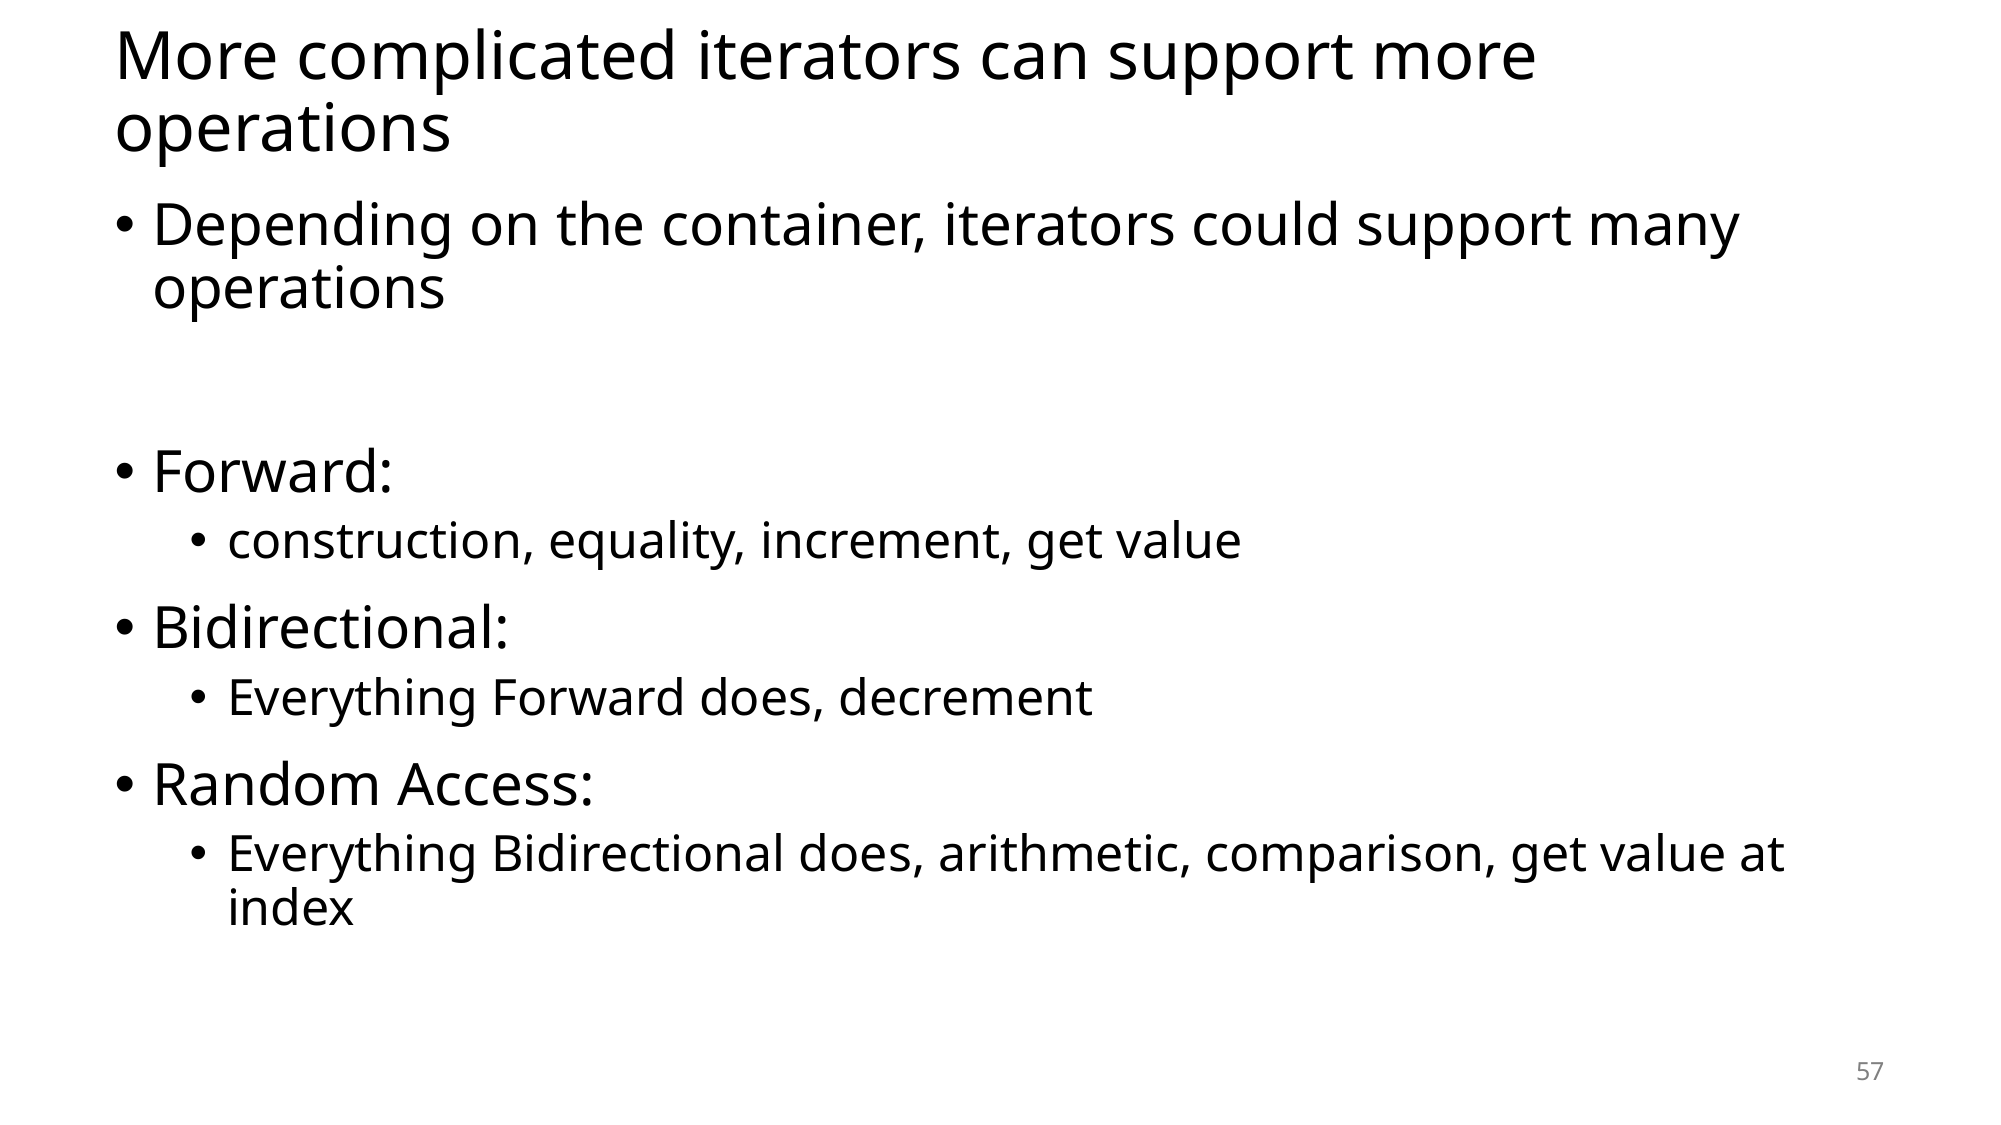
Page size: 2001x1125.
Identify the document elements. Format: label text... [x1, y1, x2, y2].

list Depending on the container, iterators could support many operations Forward: construction, equality, increment, get value Bidirectional: Everything Forward does, decrement Random Access: Everything Bidirectional does, arithmetic, comparison, get value at index [99, 187, 1900, 1013]
title More complicated iterators can support more operations [99, 37, 1900, 150]
slide_number 57 [1749, 1042, 1900, 1103]
